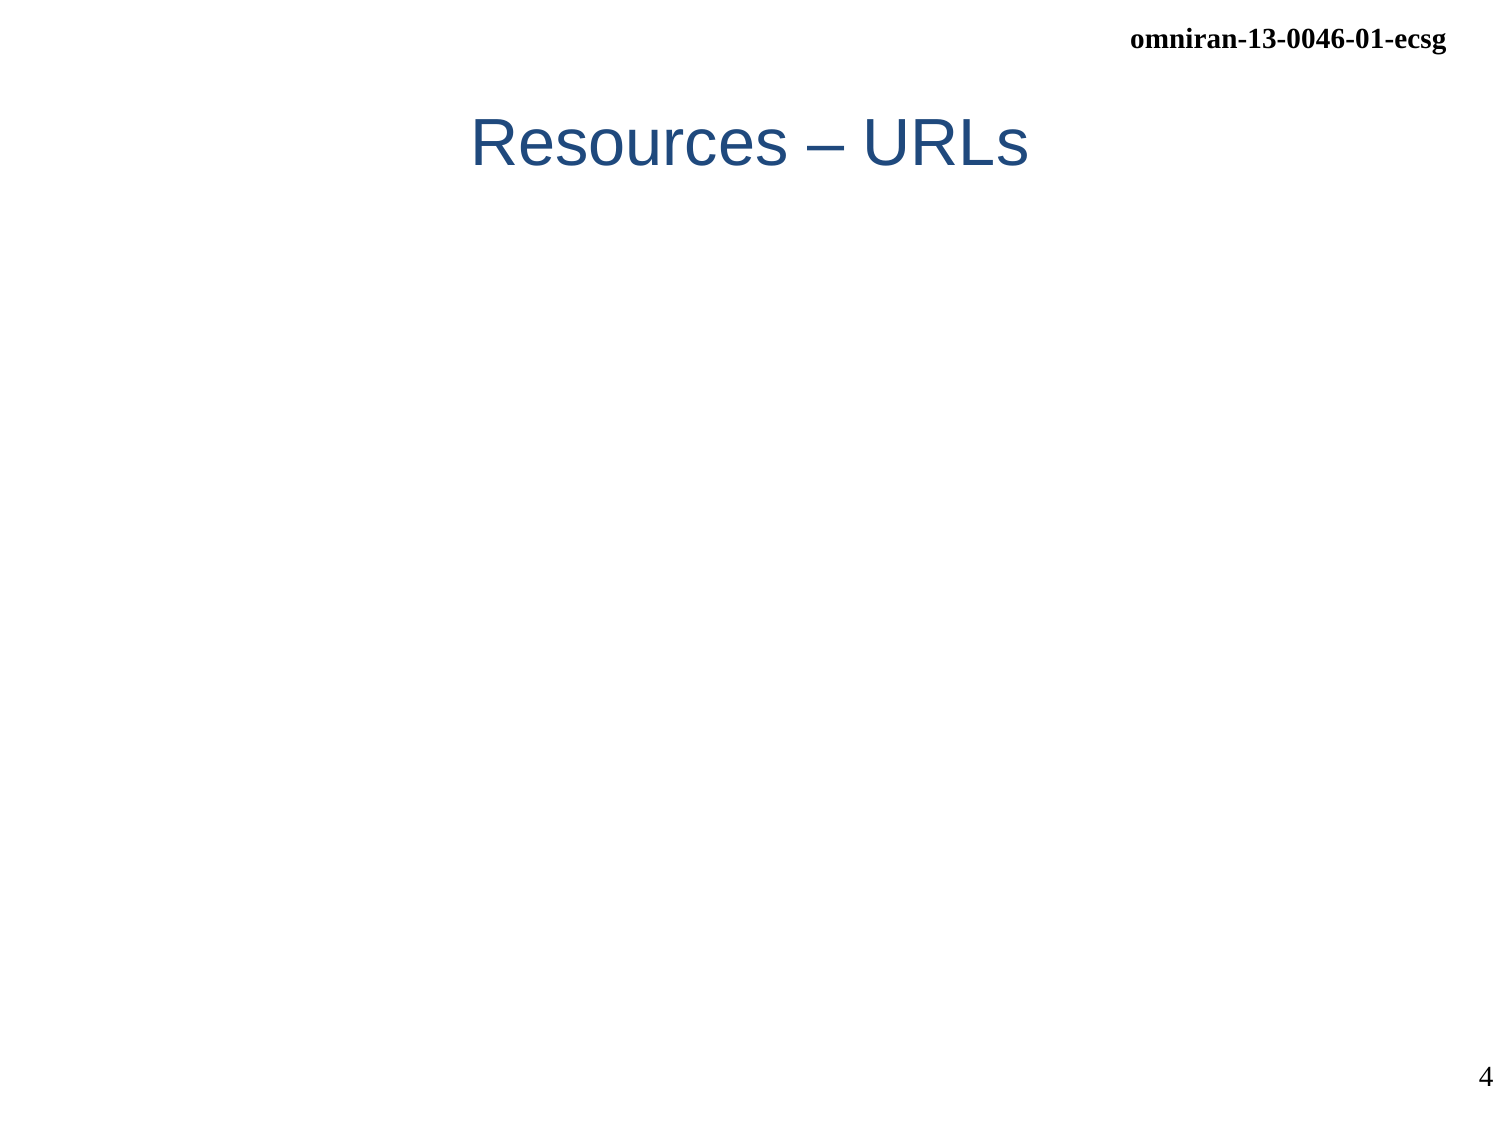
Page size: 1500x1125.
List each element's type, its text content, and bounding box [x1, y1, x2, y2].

title Resources – URLs [75, 45, 1425, 233]
